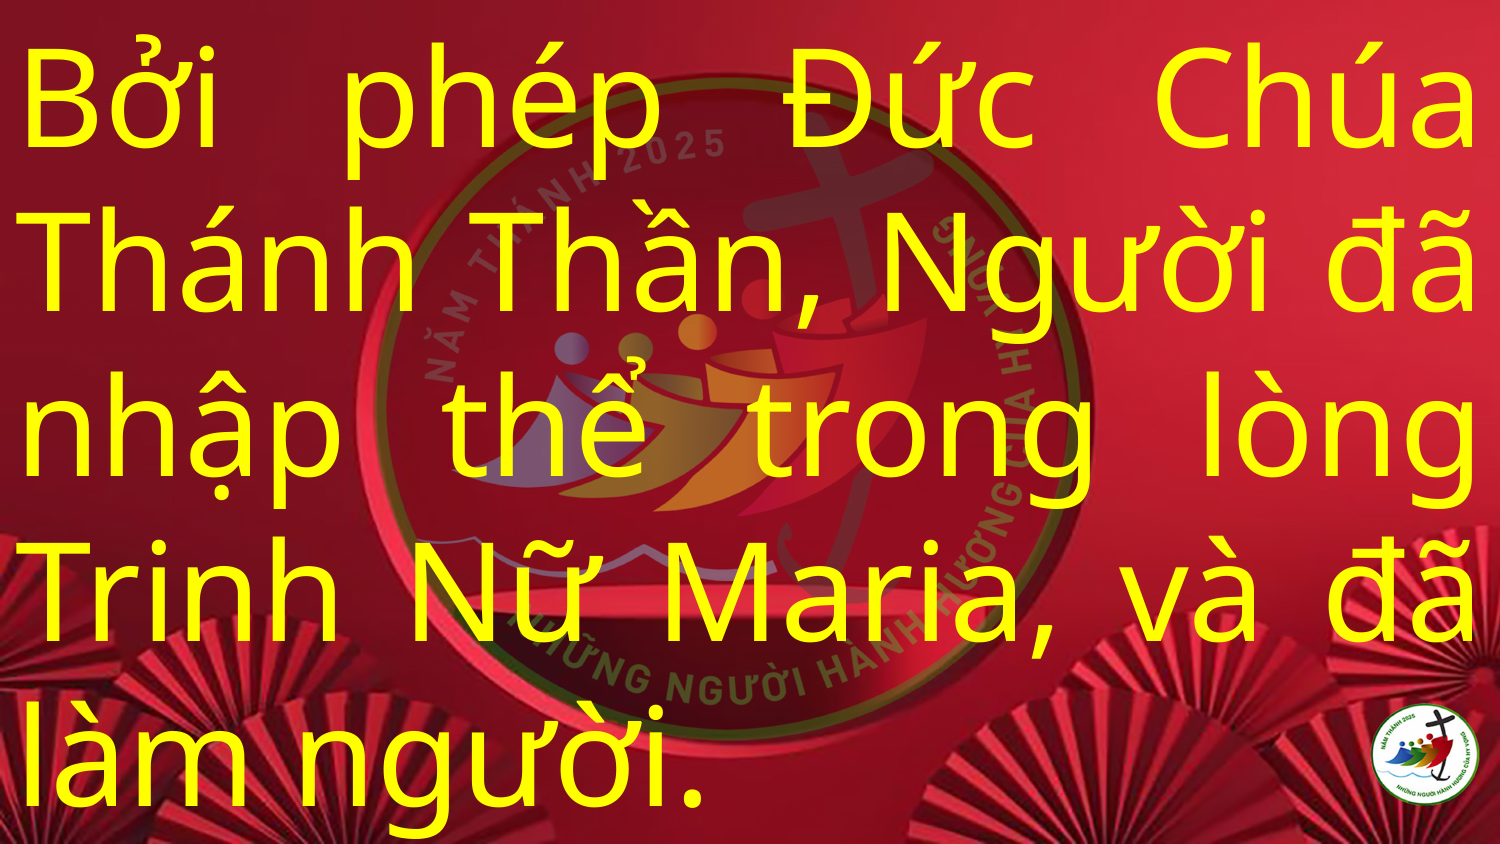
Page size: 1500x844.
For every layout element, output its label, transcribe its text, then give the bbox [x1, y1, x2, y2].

title Bởi phép Đức Chúa Thánh Thần, Người đã nhập thể trong lòng Trinh Nữ Maria, và đã làm người. [0, 0, 1500, 844]
